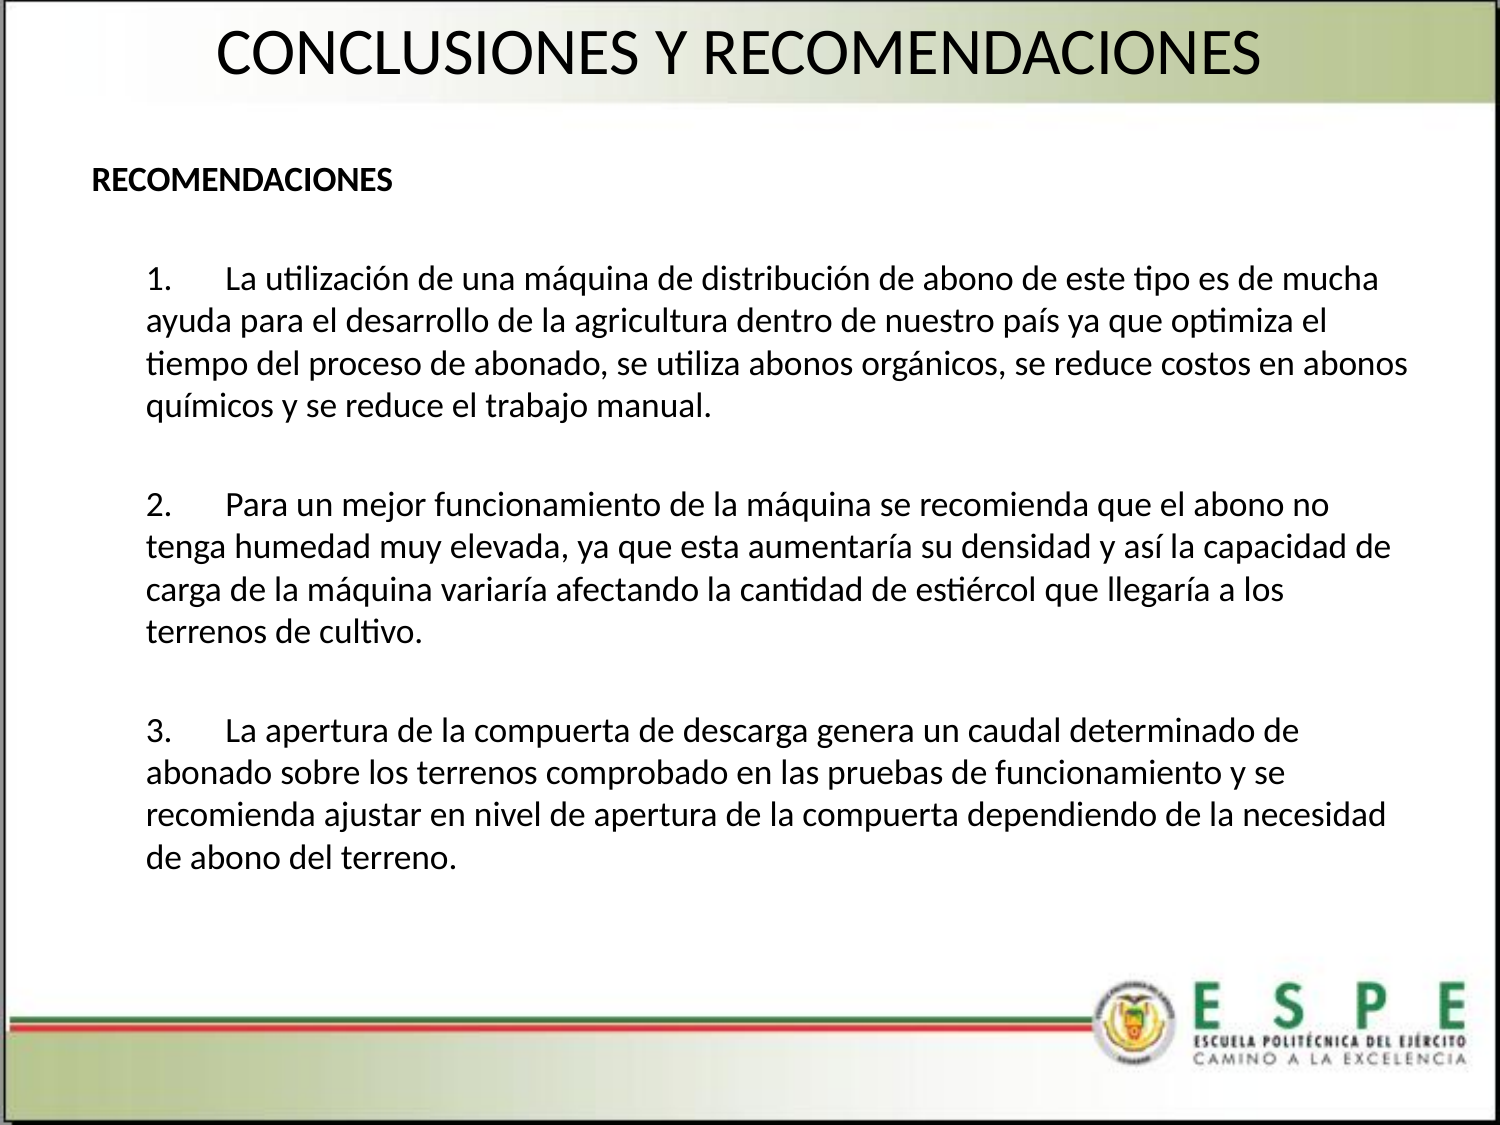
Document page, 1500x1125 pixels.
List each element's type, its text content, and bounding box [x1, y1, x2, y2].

text_box CONCLUSIONES Y RECOMENDACIONES [64, 0, 1415, 104]
picture [0, 0, 1500, 1125]
list RECOMENDACIONES 1. La utilización de una máquina de distribución de abono de este tipo es de mucha ayuda para el desarrollo de la agricultura dentro de nuestro país ya que optimiza el tiempo del proceso de abonado, se utiliza abonos orgánicos, se reduce costos en abonos químicos y se reduce el trabajo manual. 2. Para un mejor funcionamiento de la máquina se recomienda que el abono no tenga humedad muy elevada, ya que esta aumentaría su densidad y así la capacidad de carga de la máquina variaría afectando la cantidad de estiércol que llegaría a los terrenos de cultivo. 3. La apertura de la compuerta de descarga genera un caudal determinado de abonado sobre los terrenos comprobado en las pruebas de funcionamiento y se recomienda ajustar en nivel de apertura de la compuerta dependiendo de la necesidad de abono del terreno. [76, 149, 1427, 892]
